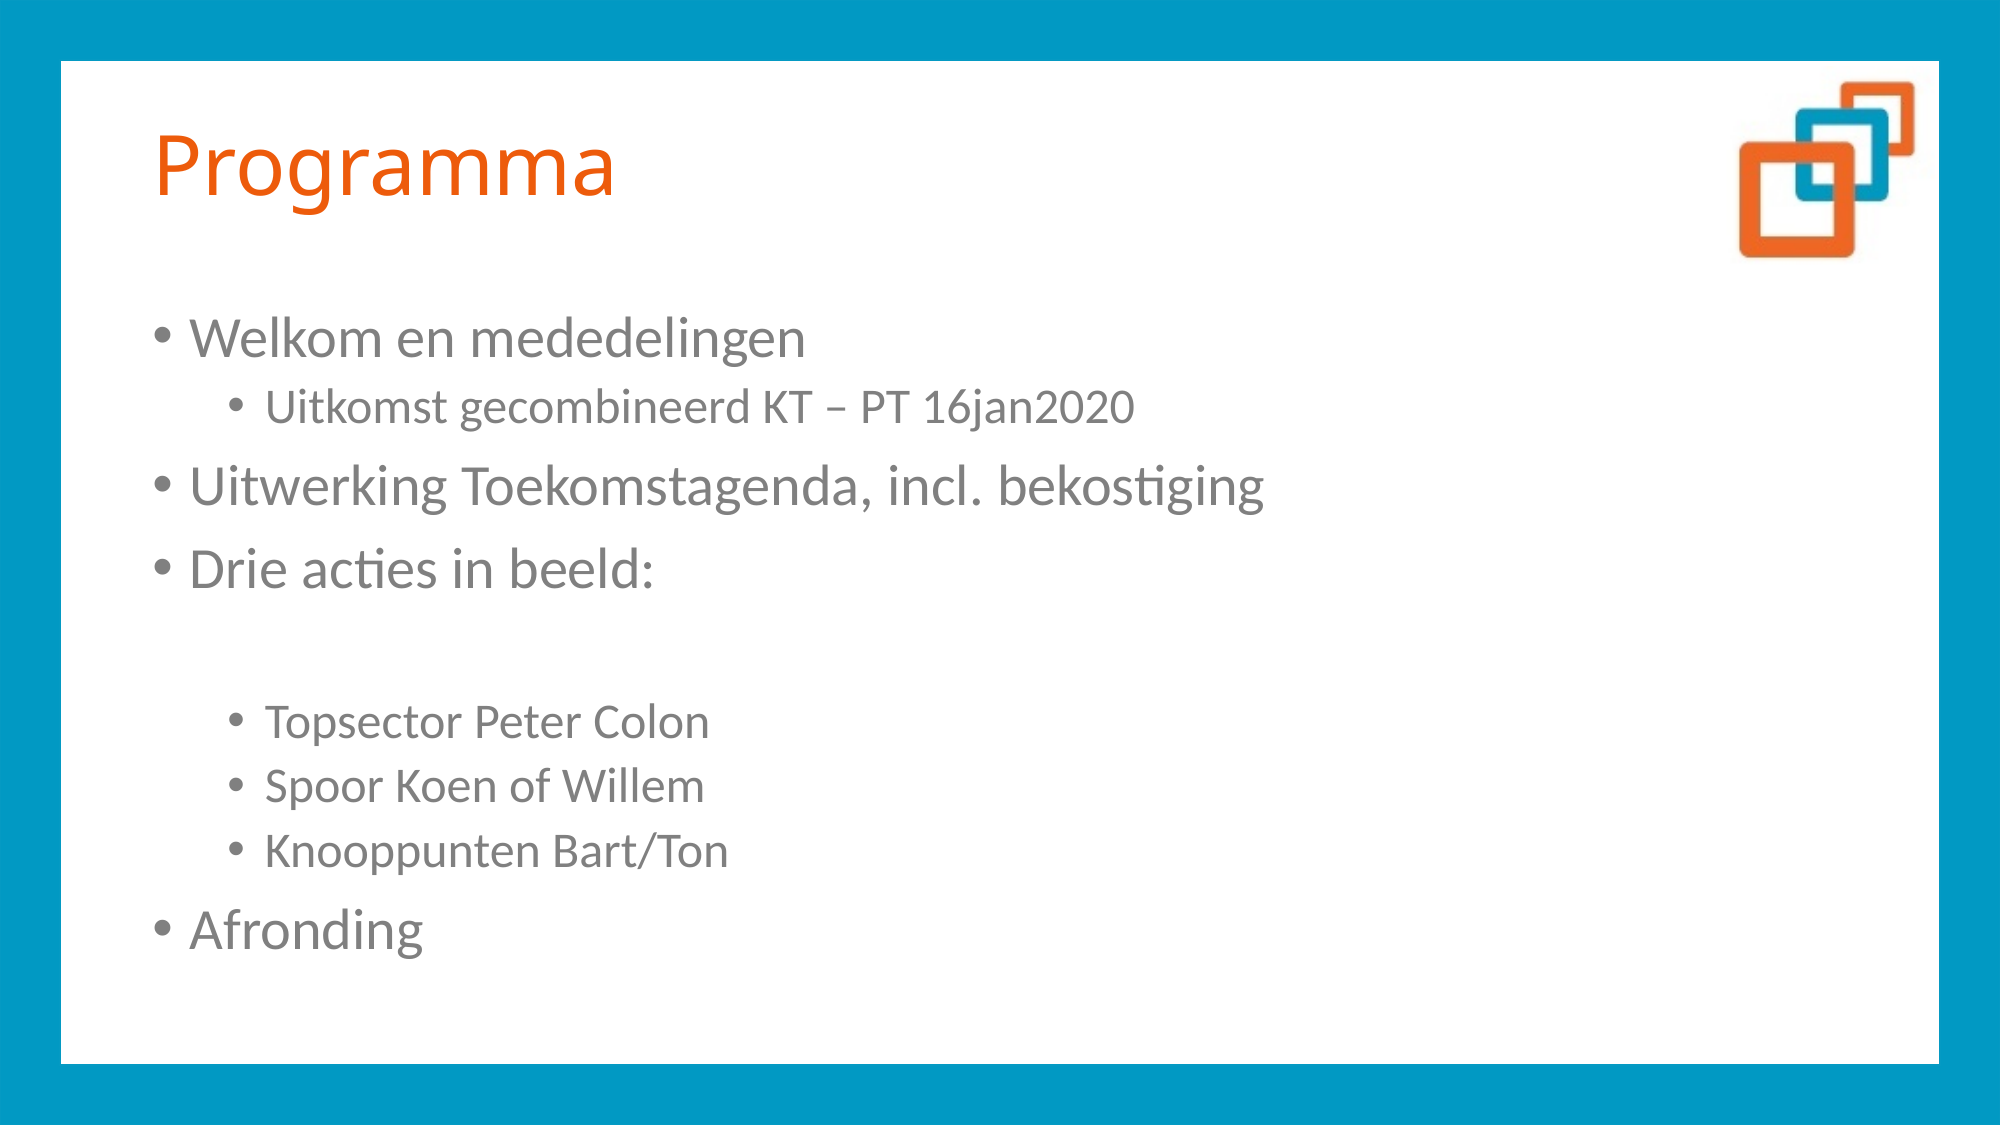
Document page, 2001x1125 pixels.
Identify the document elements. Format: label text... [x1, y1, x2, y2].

picture [1709, 66, 1938, 272]
text_box [0, 0, 2000, 1125]
title Programma [137, 61, 1863, 278]
list Welkom en mededelingen Uitkomst gecombineerd KT – PT 16jan2020 Uitwerking Toekomstagenda, incl. bekostiging Drie acties in beeld: Topsector Peter Colon Spoor Koen of Willem Knooppunten Bart/Ton Afronding [137, 299, 1863, 1014]
